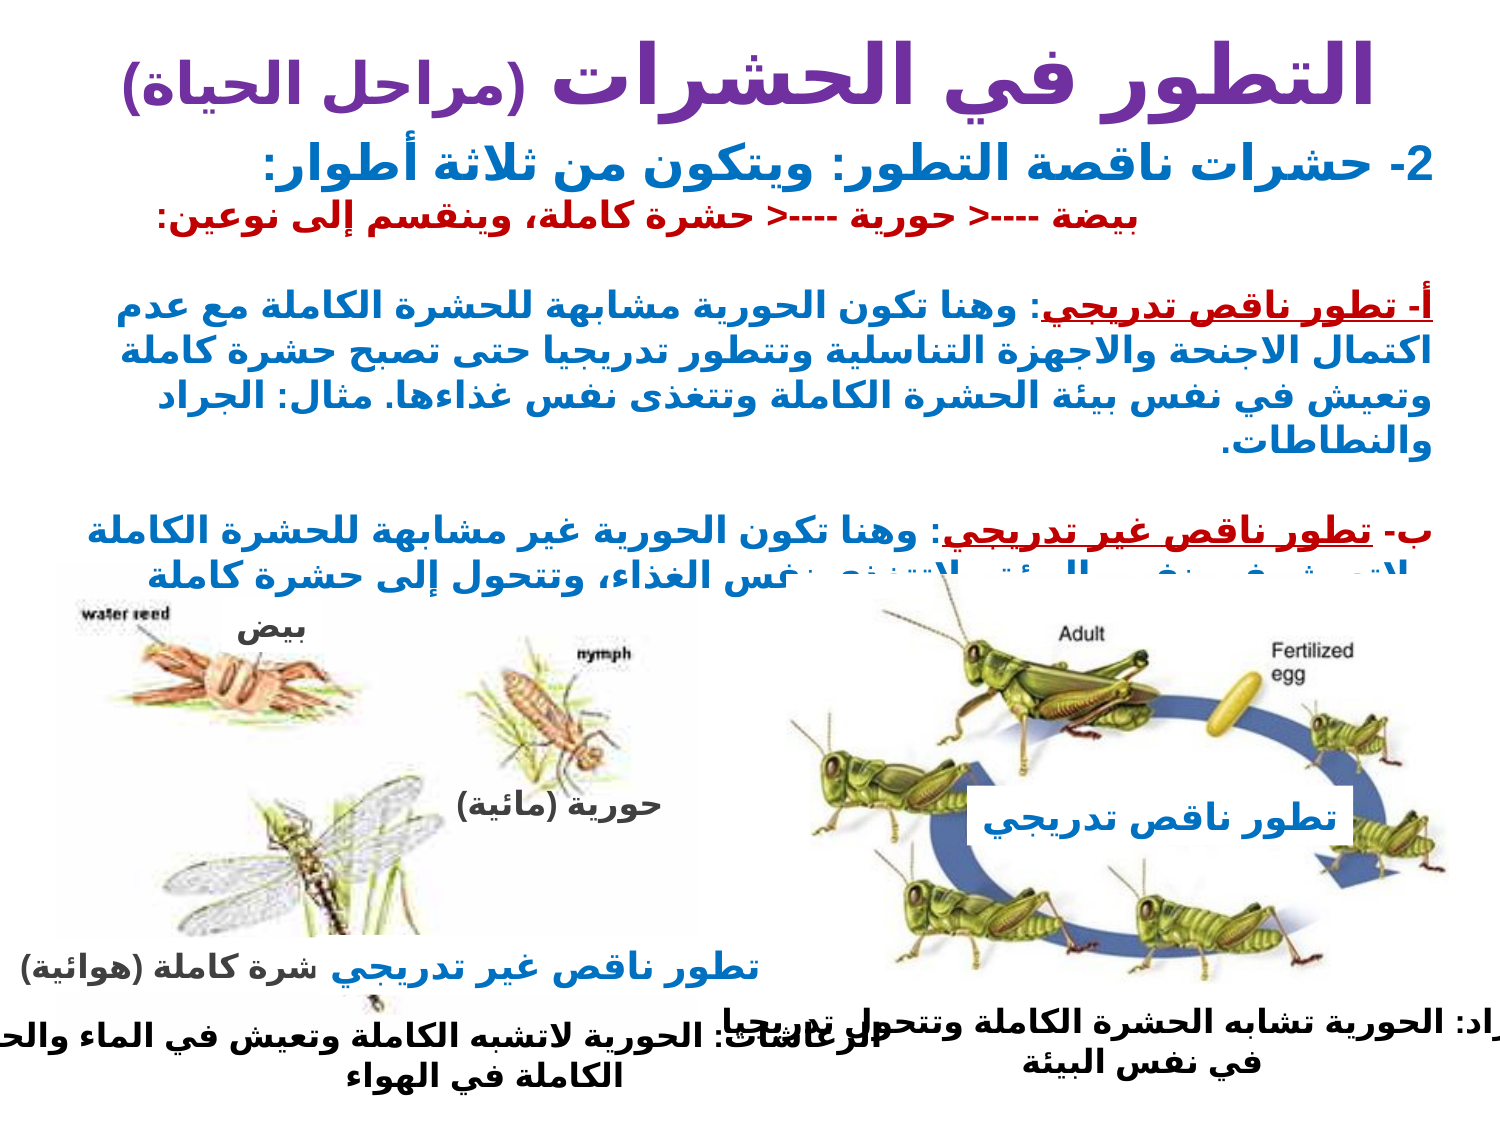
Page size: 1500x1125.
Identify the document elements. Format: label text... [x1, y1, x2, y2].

text_box تطور ناقص غير تدريجي [704, 934, 776, 995]
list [57, 564, 699, 1049]
text_box 2- حشرات ناقصة التطور: ويتكون من ثلاثة أطوار: بيضة ----< حورية ----< حشرة كاملة، وينقسم إلى نوعين: أ- تطور ناقص تدريجي: وهنا تكون الحورية مشابهة للحشرة الكاملة مع عدم اكتمال الاجنحة والاجهزة التناسلية وتتطور تدريجيا حتى تصبح حشرة كاملة وتعيش في نفس بيئة الحشرة الكاملة وتتغذى نفس غذاءها. مثال: الجراد والنطاطات. ب- تطور ناقص غير تدريجي: وهنا تكون الحورية غير مشابهة للحشرة الكاملة ولاتعيش في نفس البيئة ولاتتغذى نفس الغذاء، وتتحول إلى حشرة كاملة بشكل شبه مفاجئ. مثال: الرعاش [64, 123, 1449, 648]
text_box الرعاشات: الحورية لاتشبه الكاملة وتعيش في الماء والحشرة الكاملة في الهواء [0, 1006, 899, 1102]
text_box الجراد: الحورية تشابه الحشرة الكاملة وتتحول تدريجيا في نفس البيئة [706, 992, 1500, 1088]
text_box حشرة كاملة (هوائية) [5, 937, 52, 993]
picture [786, 574, 1449, 984]
title التطور في الحشرات (مراحل الحياة) [0, 14, 1500, 128]
